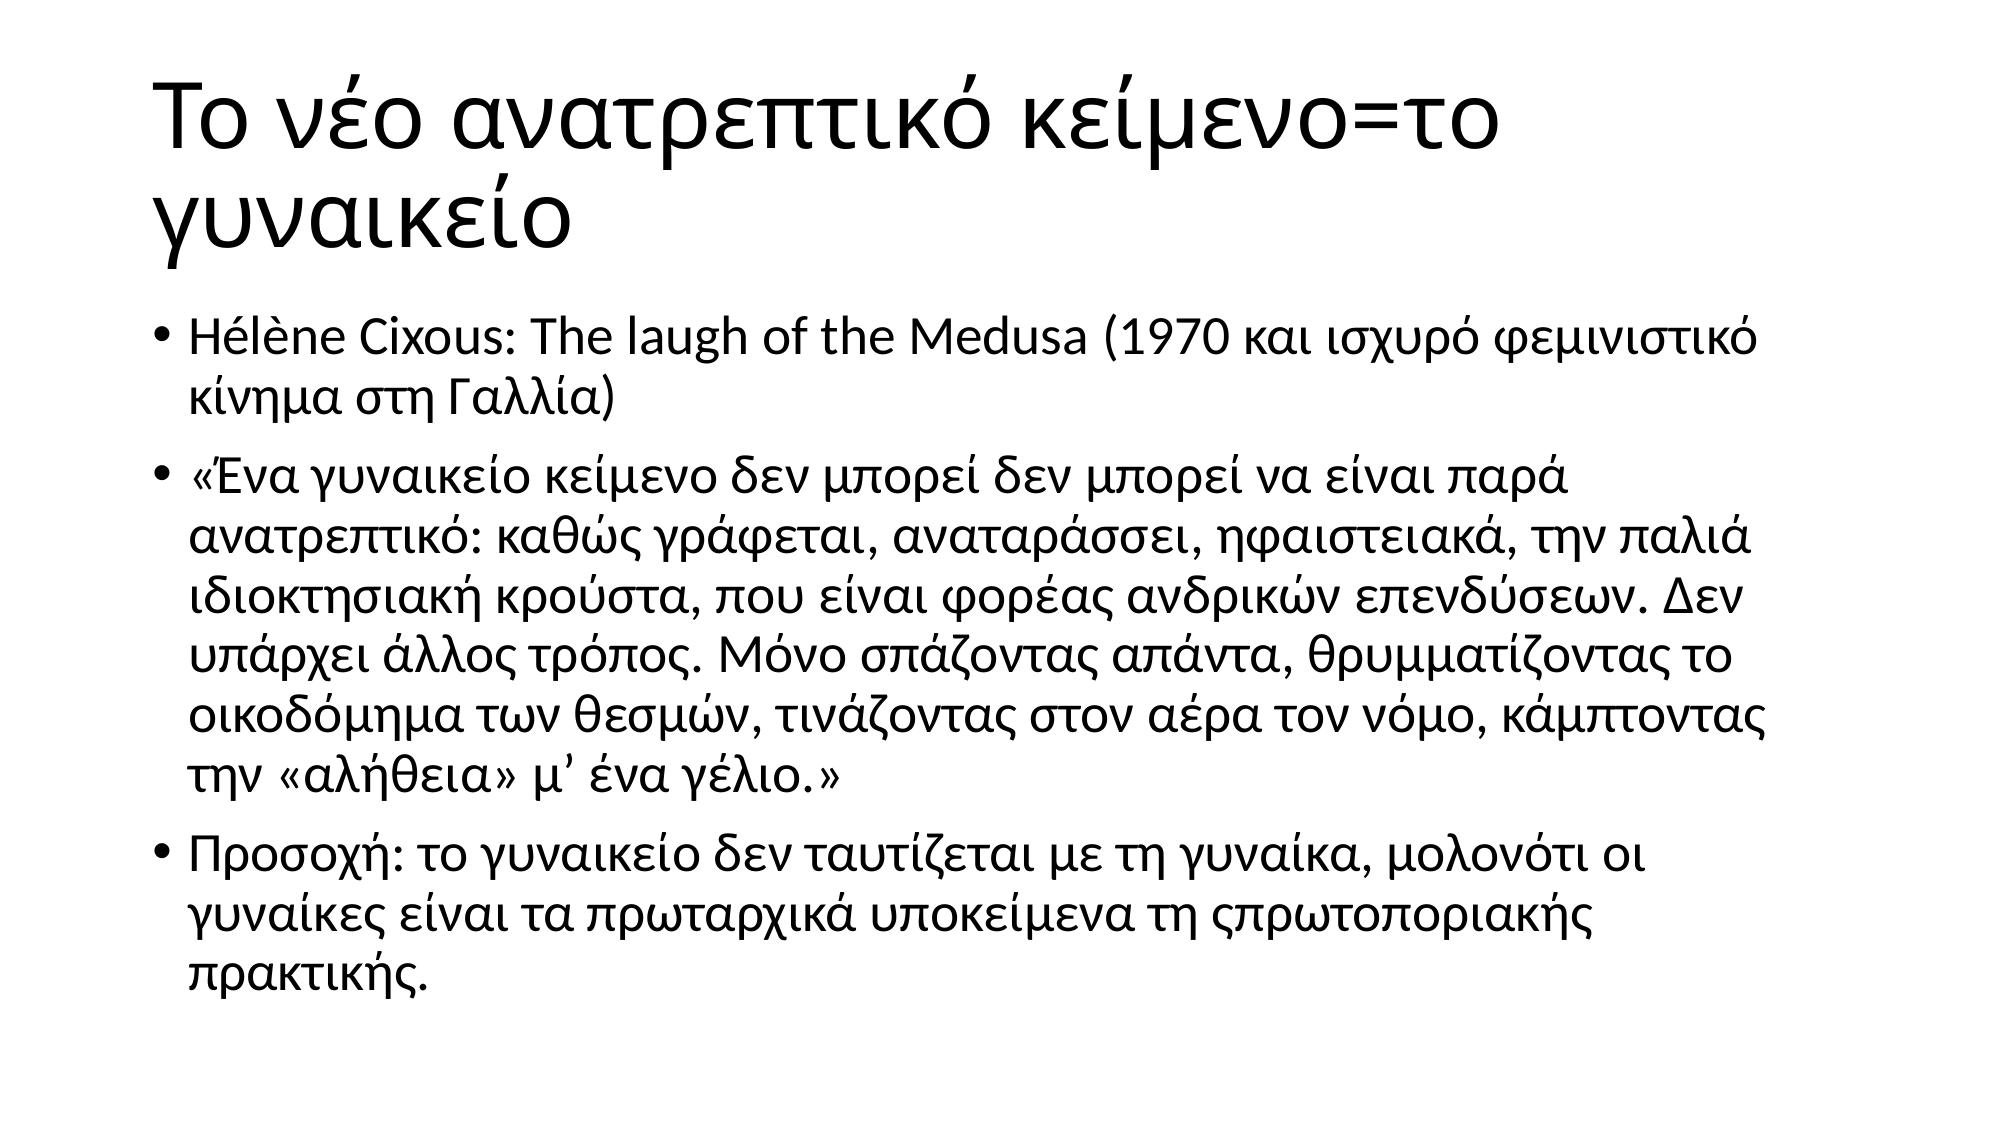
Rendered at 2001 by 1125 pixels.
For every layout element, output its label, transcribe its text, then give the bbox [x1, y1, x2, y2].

list Hélène Cixous: The laugh of the Medusa (1970 και ισχυρό φεμινιστικό κίνημα στη Γαλλία) «Ένα γυναικείο κείμενο δεν μπορεί δεν μπορεί να είναι παρά ανατρεπτικό: καθώς γράφεται, αναταράσσει, ηφαιστειακά, την παλιά ιδιοκτησιακή κρούστα, που είναι φορέας ανδρικών επενδύσεων. Δεν υπάρχει άλλος τρόπος. Μόνο σπάζοντας απάντα, θρυμματίζοντας το οικοδόμημα των θεσμών, τινάζοντας στον αέρα τον νόμο, κάμπτοντας την «αλήθεια» μ’ ένα γέλιο.» Προσοχή: το γυναικείο δεν ταυτίζεται με τη γυναίκα, μολονότι οι γυναίκες είναι τα πρωταρχικά υποκείμενα τη ςπρωτοποριακής πρακτικής. [137, 299, 1863, 1014]
title Το νέο ανατρεπτικό κείμενο=το γυναικείο [137, 59, 1863, 278]
